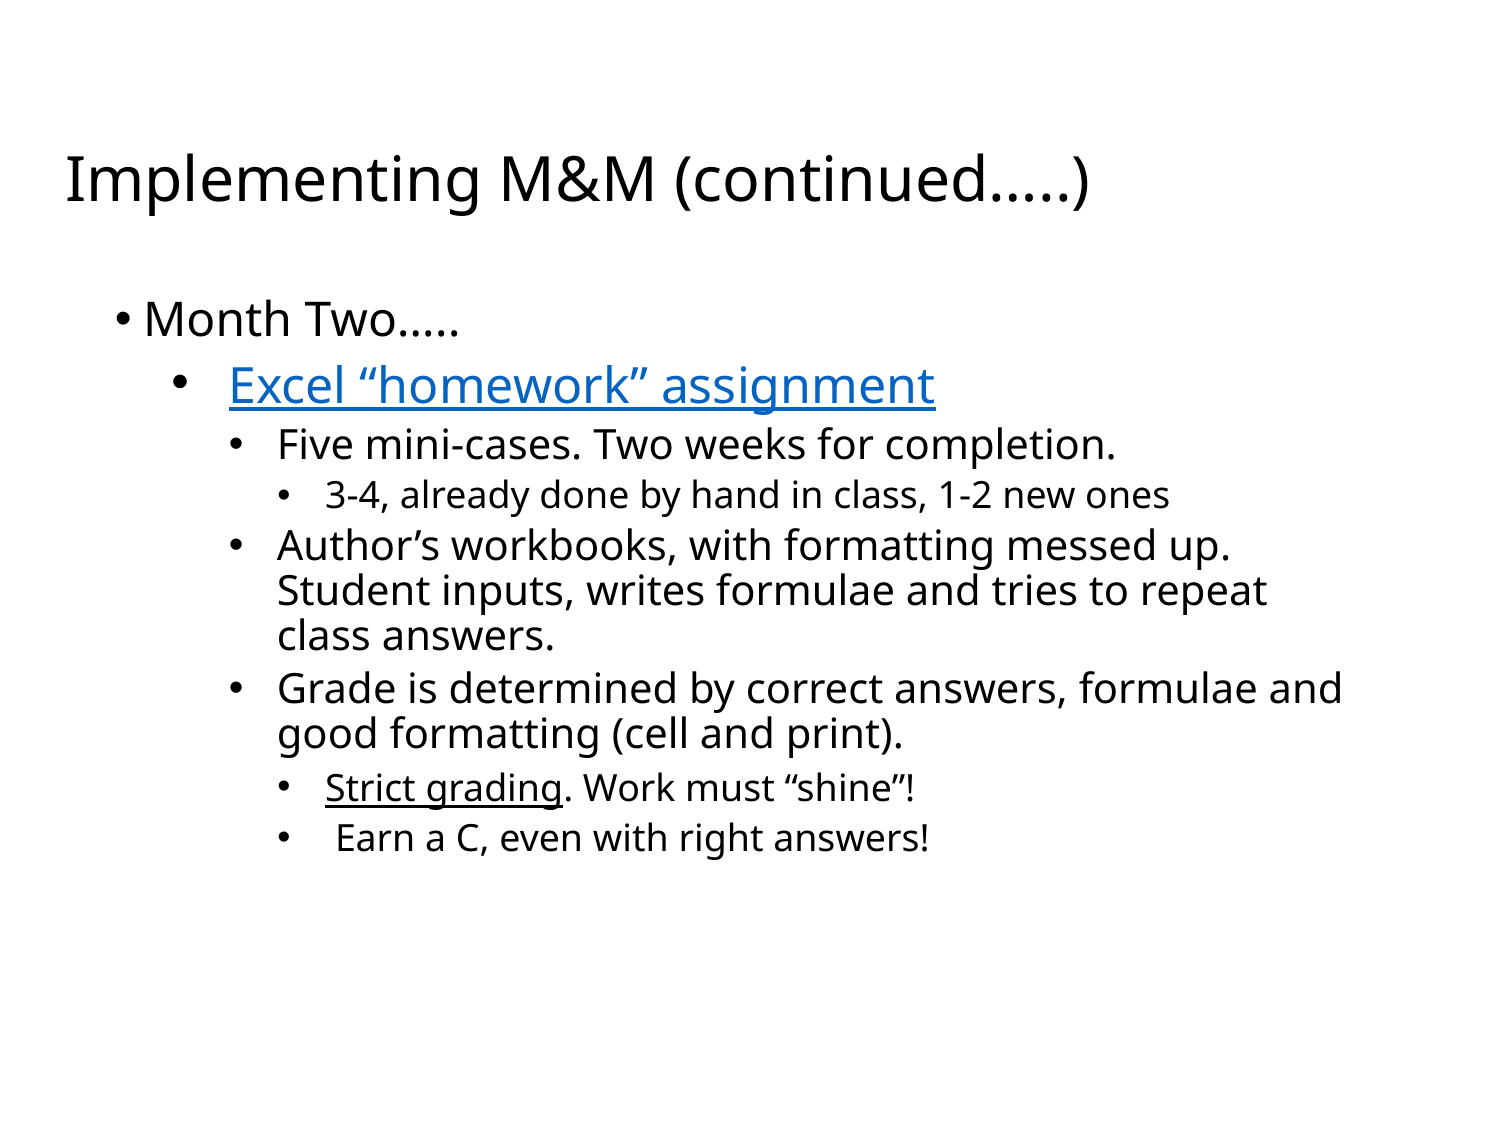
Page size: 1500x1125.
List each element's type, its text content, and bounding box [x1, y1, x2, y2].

list Month Two….. Excel “homework” assignment Five mini-cases. Two weeks for completion. 3-4, already done by hand in class, 1-2 new ones Author’s workbooks, with formatting messed up. Student inputs, writes formulae and tries to repeat class answers. Grade is determined by correct answers, formulae and good formatting (cell and print). Strict grading. Work must “shine”! Earn a C, even with right answers! [99, 287, 1375, 963]
title Implementing M&M (continued…..) [50, 87, 1325, 275]
